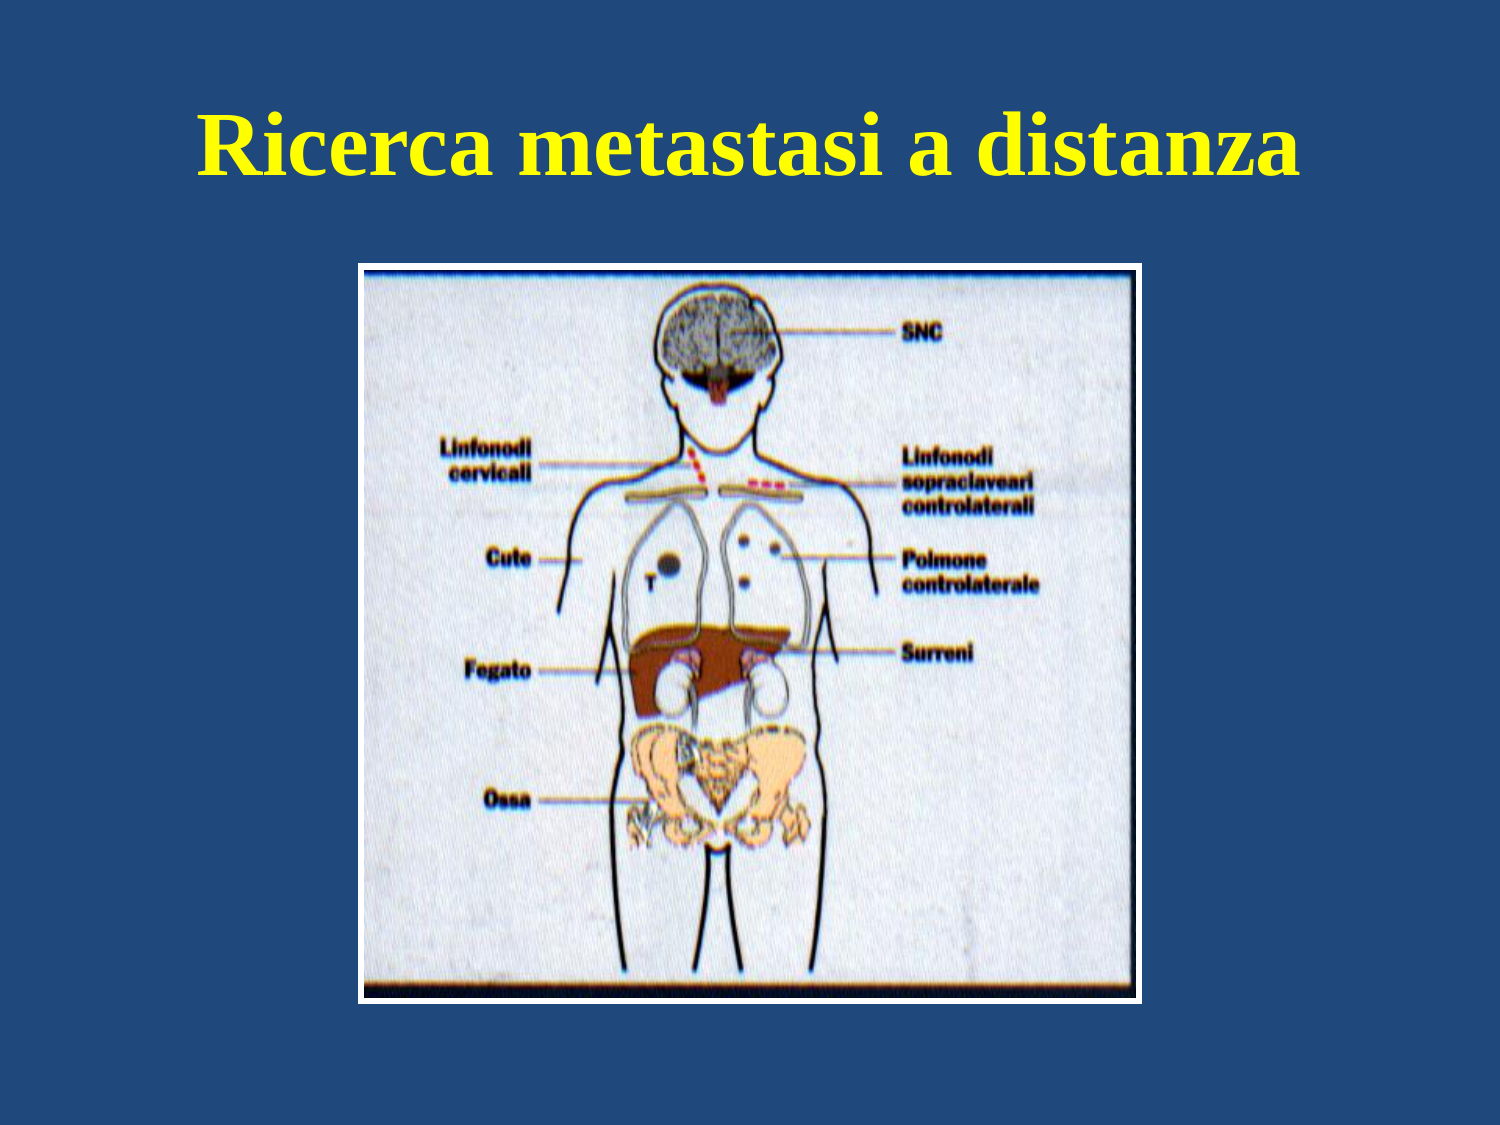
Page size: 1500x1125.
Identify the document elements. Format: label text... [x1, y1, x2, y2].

title Ricerca metastasi a distanza [74, 44, 1426, 233]
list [363, 269, 1137, 998]
